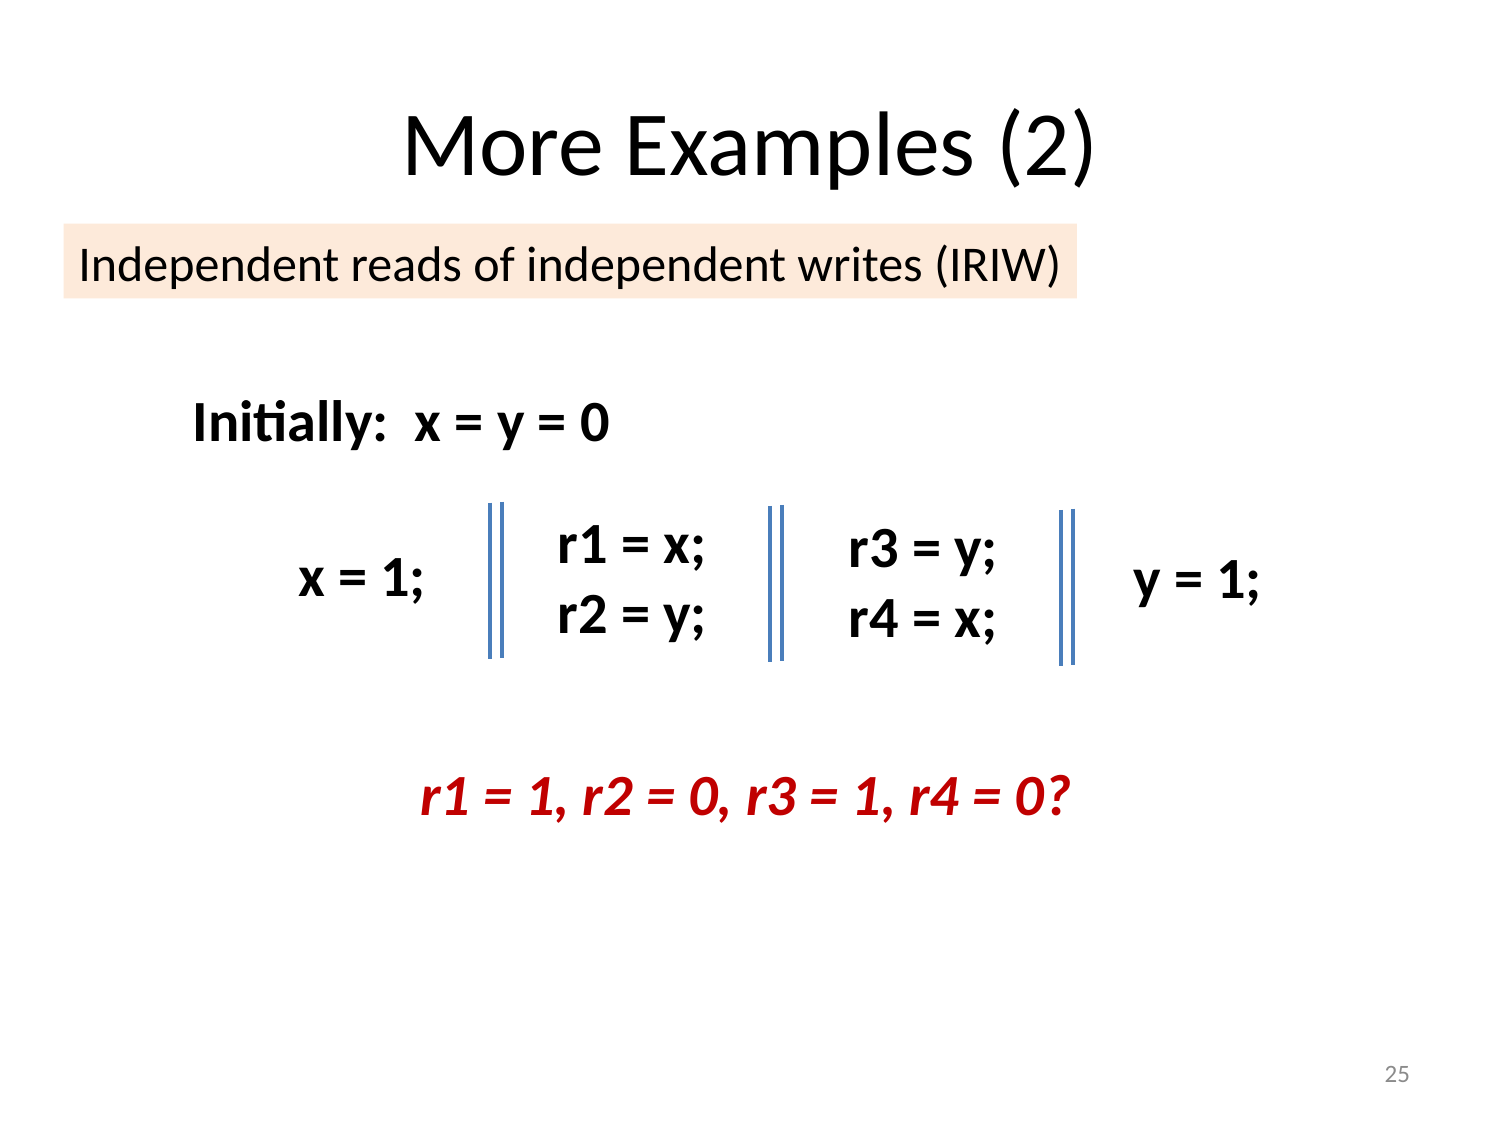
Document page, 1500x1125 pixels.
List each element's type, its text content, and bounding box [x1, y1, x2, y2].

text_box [489, 501, 503, 660]
text_box x = 1; [283, 531, 470, 616]
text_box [769, 504, 782, 663]
text_box y = 1; [1118, 533, 1305, 618]
text_box Initially: x = y = 0 [178, 375, 784, 461]
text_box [1060, 508, 1073, 667]
text_box r1 = 1, r2 = 0, r3 = 1, r4 = 0? [405, 749, 1119, 835]
title More Examples (2) [75, 45, 1425, 233]
text_box r1 = x; r2 = y; [543, 497, 729, 653]
text_box Independent reads of independent writes (IRIW) [63, 223, 1077, 299]
text_box r3 = y; r4 = x; [833, 501, 1020, 657]
slide_number 25 [1074, 1042, 1425, 1103]
